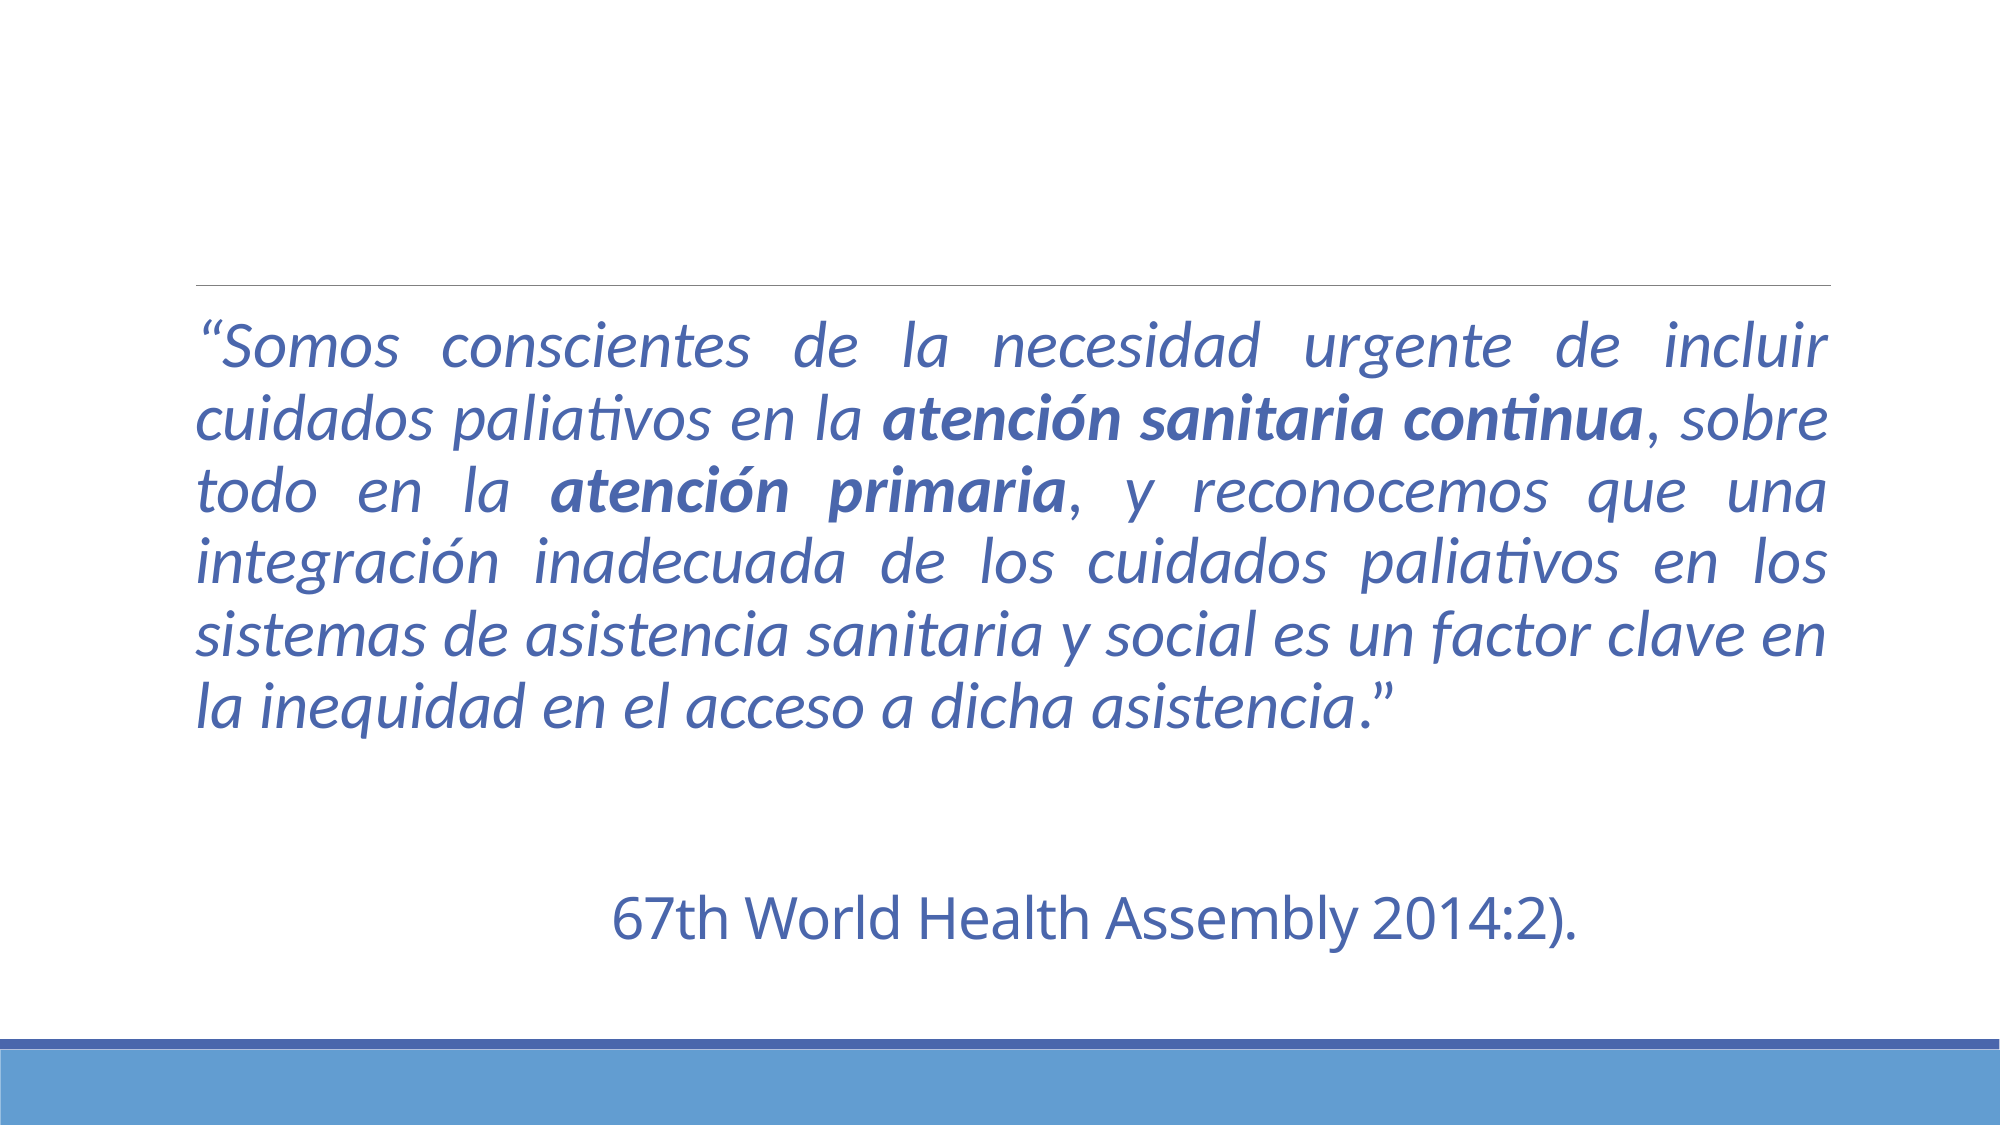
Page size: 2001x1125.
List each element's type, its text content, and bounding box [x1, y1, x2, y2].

title 67th World Health Assembly 2014:2). [581, 896, 2000, 1029]
list “Somos conscientes de la necesidad urgente de incluir cuidados paliativos en la atención sanitaria continua, sobre todo en la atención primaria, y reconocemos que una integración inadecuada de los cuidados paliativos en los sistemas de asistencia sanitaria y social es un factor clave en la inequidad en el acceso a dicha asistencia.” [180, 302, 1830, 963]
